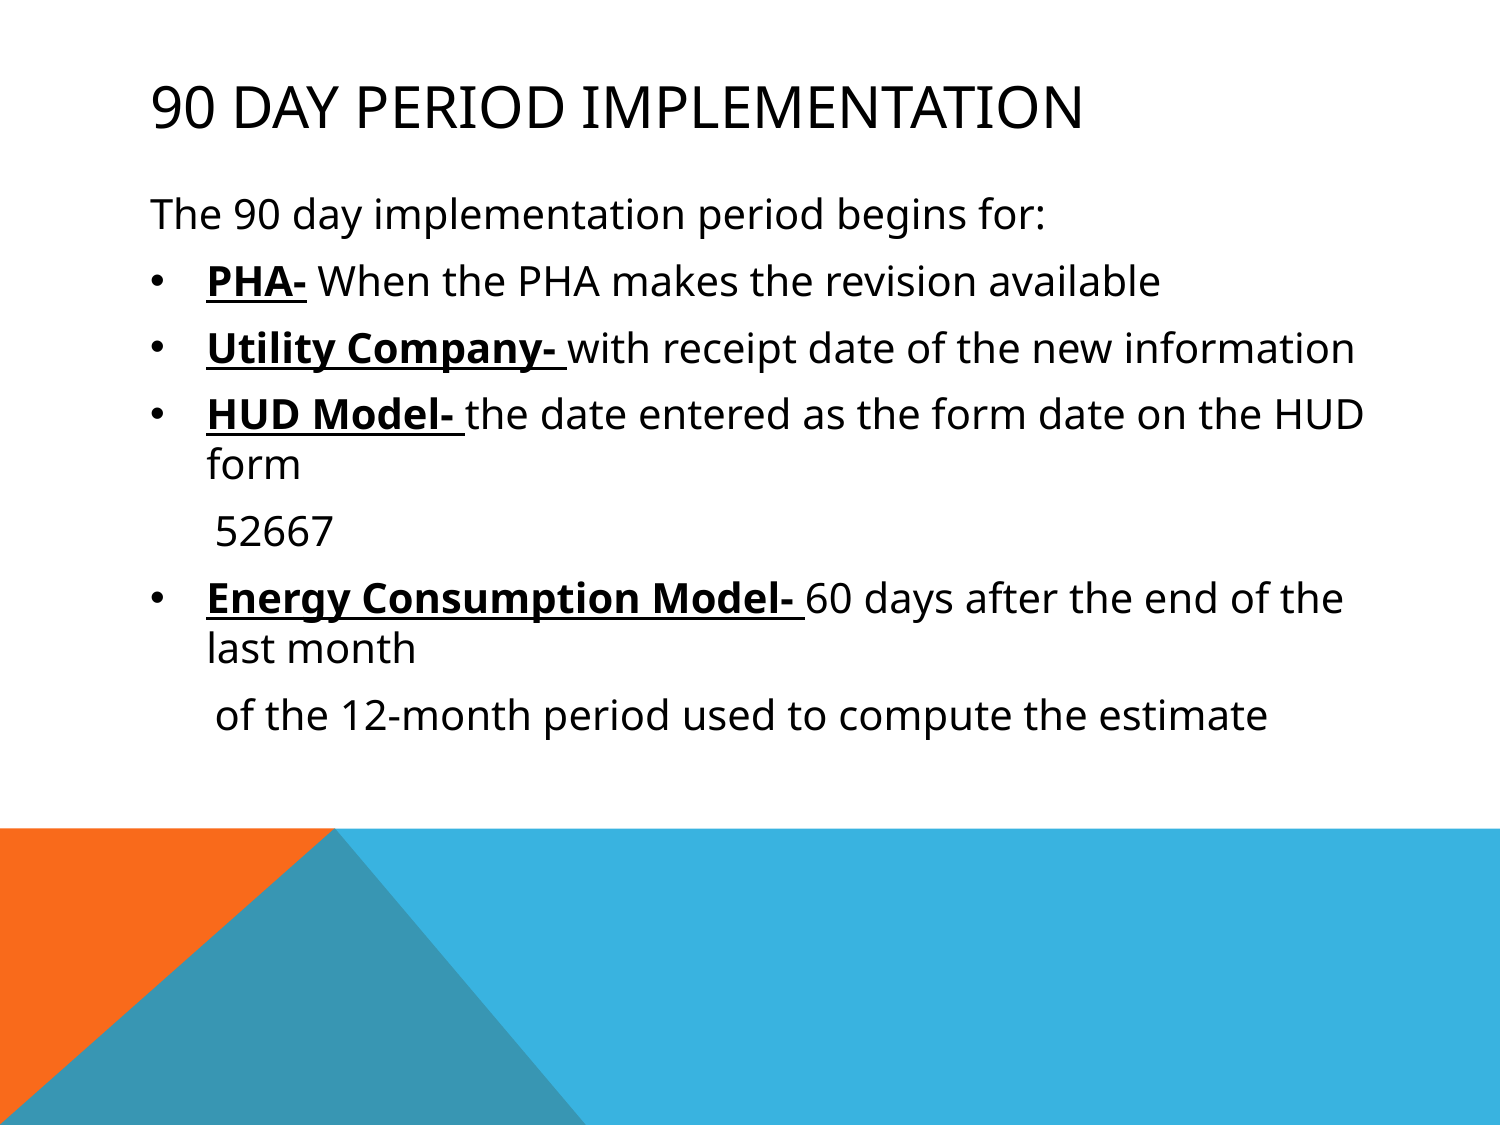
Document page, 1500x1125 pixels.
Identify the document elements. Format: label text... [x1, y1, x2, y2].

title 90 day period implementation [135, 60, 1369, 150]
list The 90 day implementation period begins for: PHA- When the PHA makes the revision available Utility Company- with receipt date of the new information HUD Model- the date entered as the form date on the HUD form 52667 Energy Consumption Model- 60 days after the end of the last month of the 12-month period used to compute the estimate [135, 180, 1413, 768]
